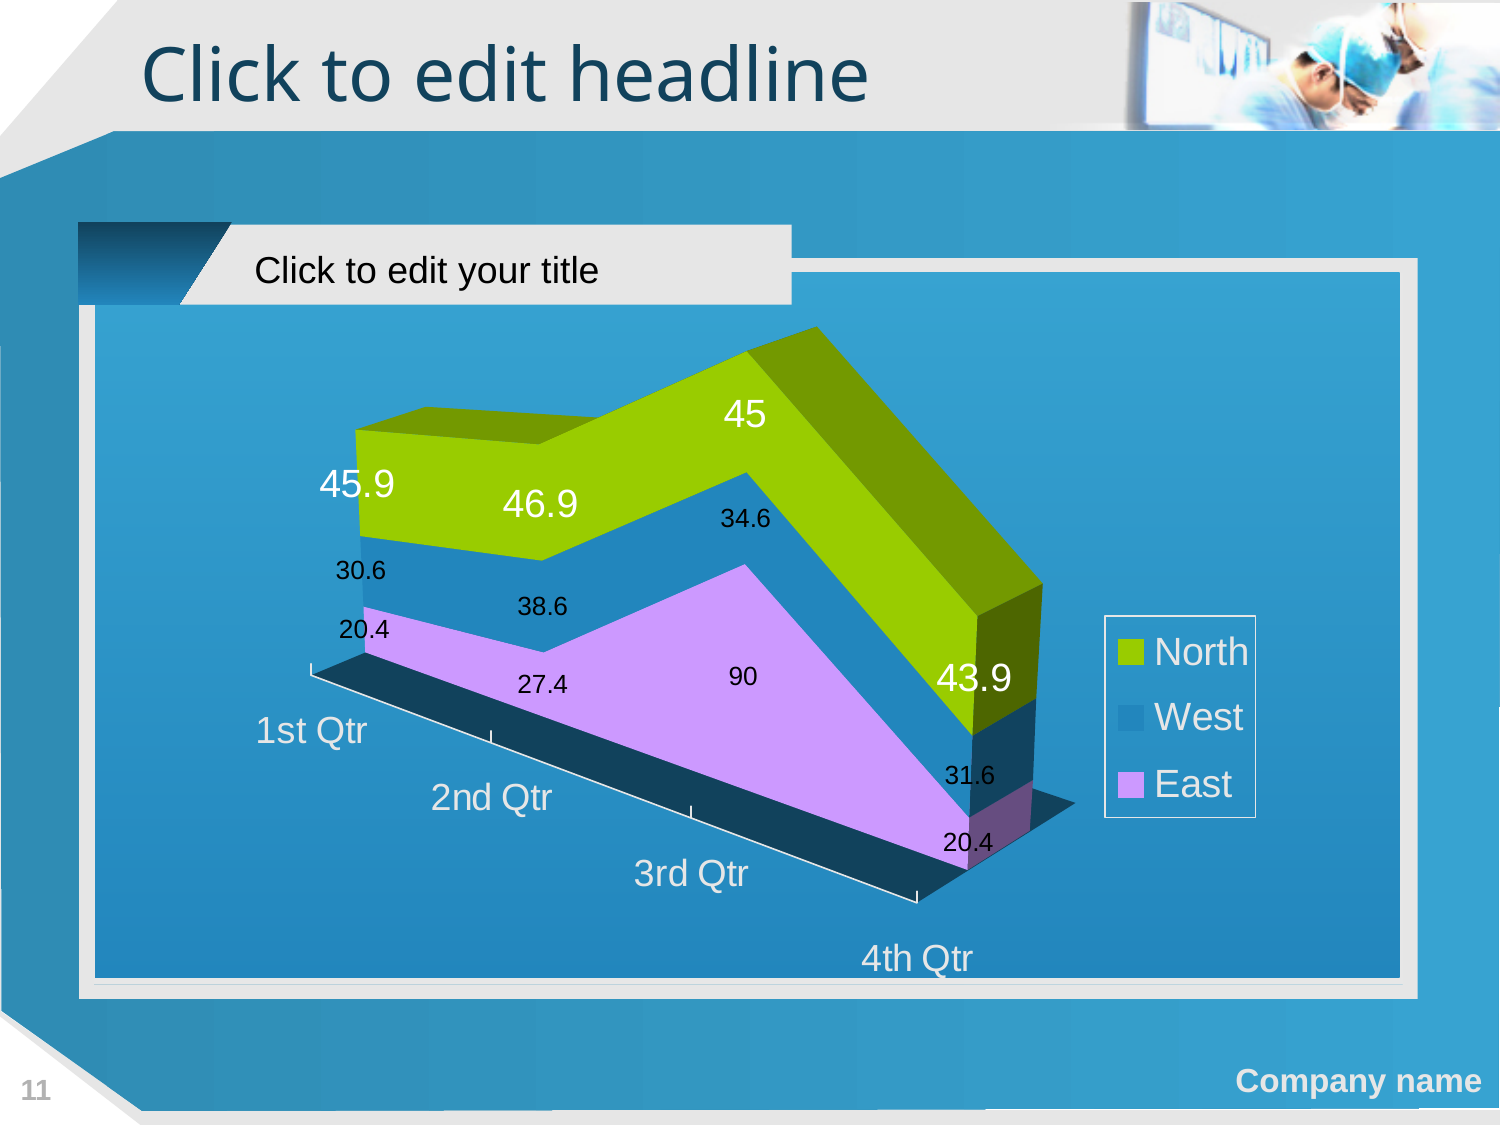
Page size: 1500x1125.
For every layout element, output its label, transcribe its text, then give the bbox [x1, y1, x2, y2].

picture [117, 0, 1500, 131]
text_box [54, 138, 1354, 1013]
title Click to edit headline [125, 7, 1473, 135]
text_box [1354, 258, 1418, 999]
text_box [1354, 272, 1400, 978]
slide_number 11 [0, 1063, 67, 1125]
